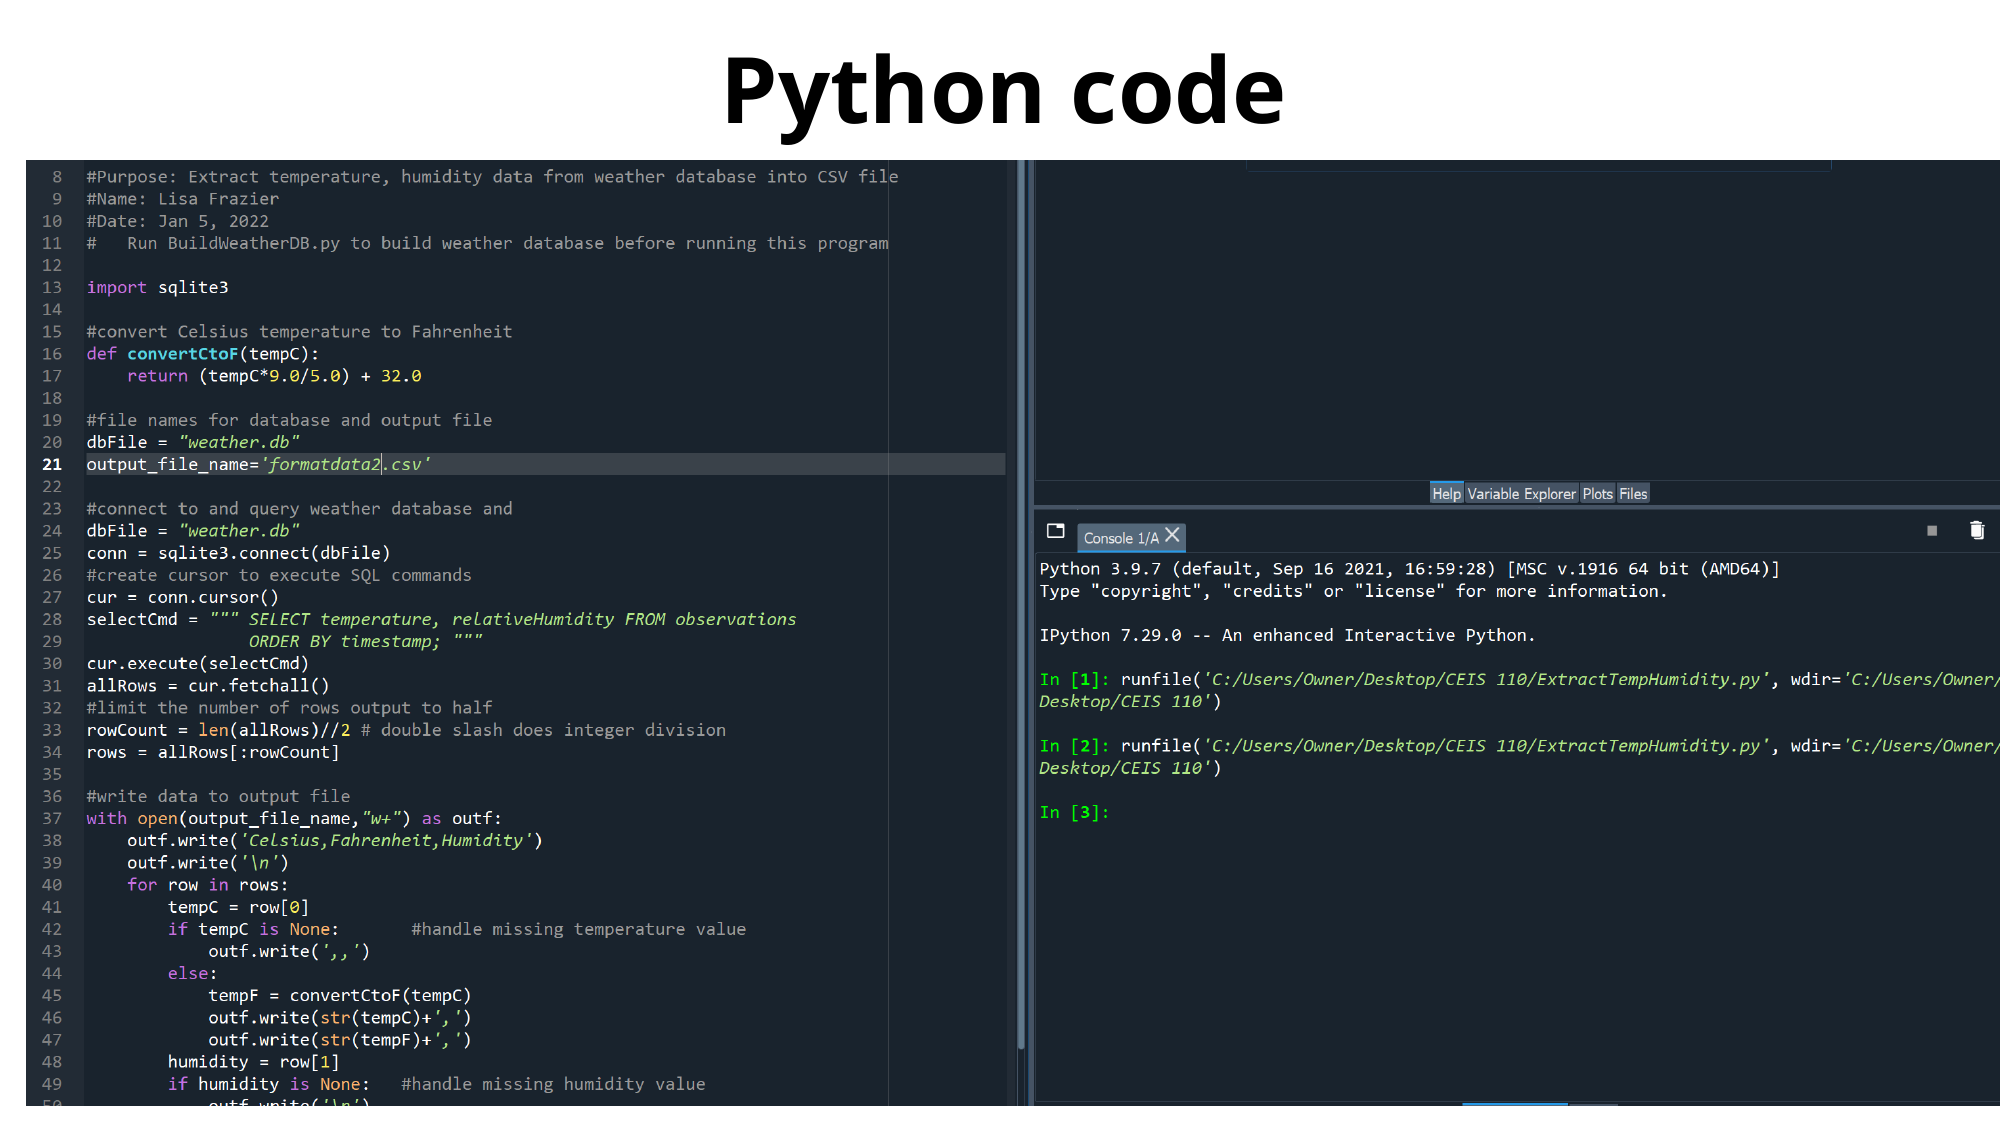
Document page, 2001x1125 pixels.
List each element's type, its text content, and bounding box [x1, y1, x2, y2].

title Python code [705, 0, 1441, 152]
picture [26, 160, 2000, 1106]
